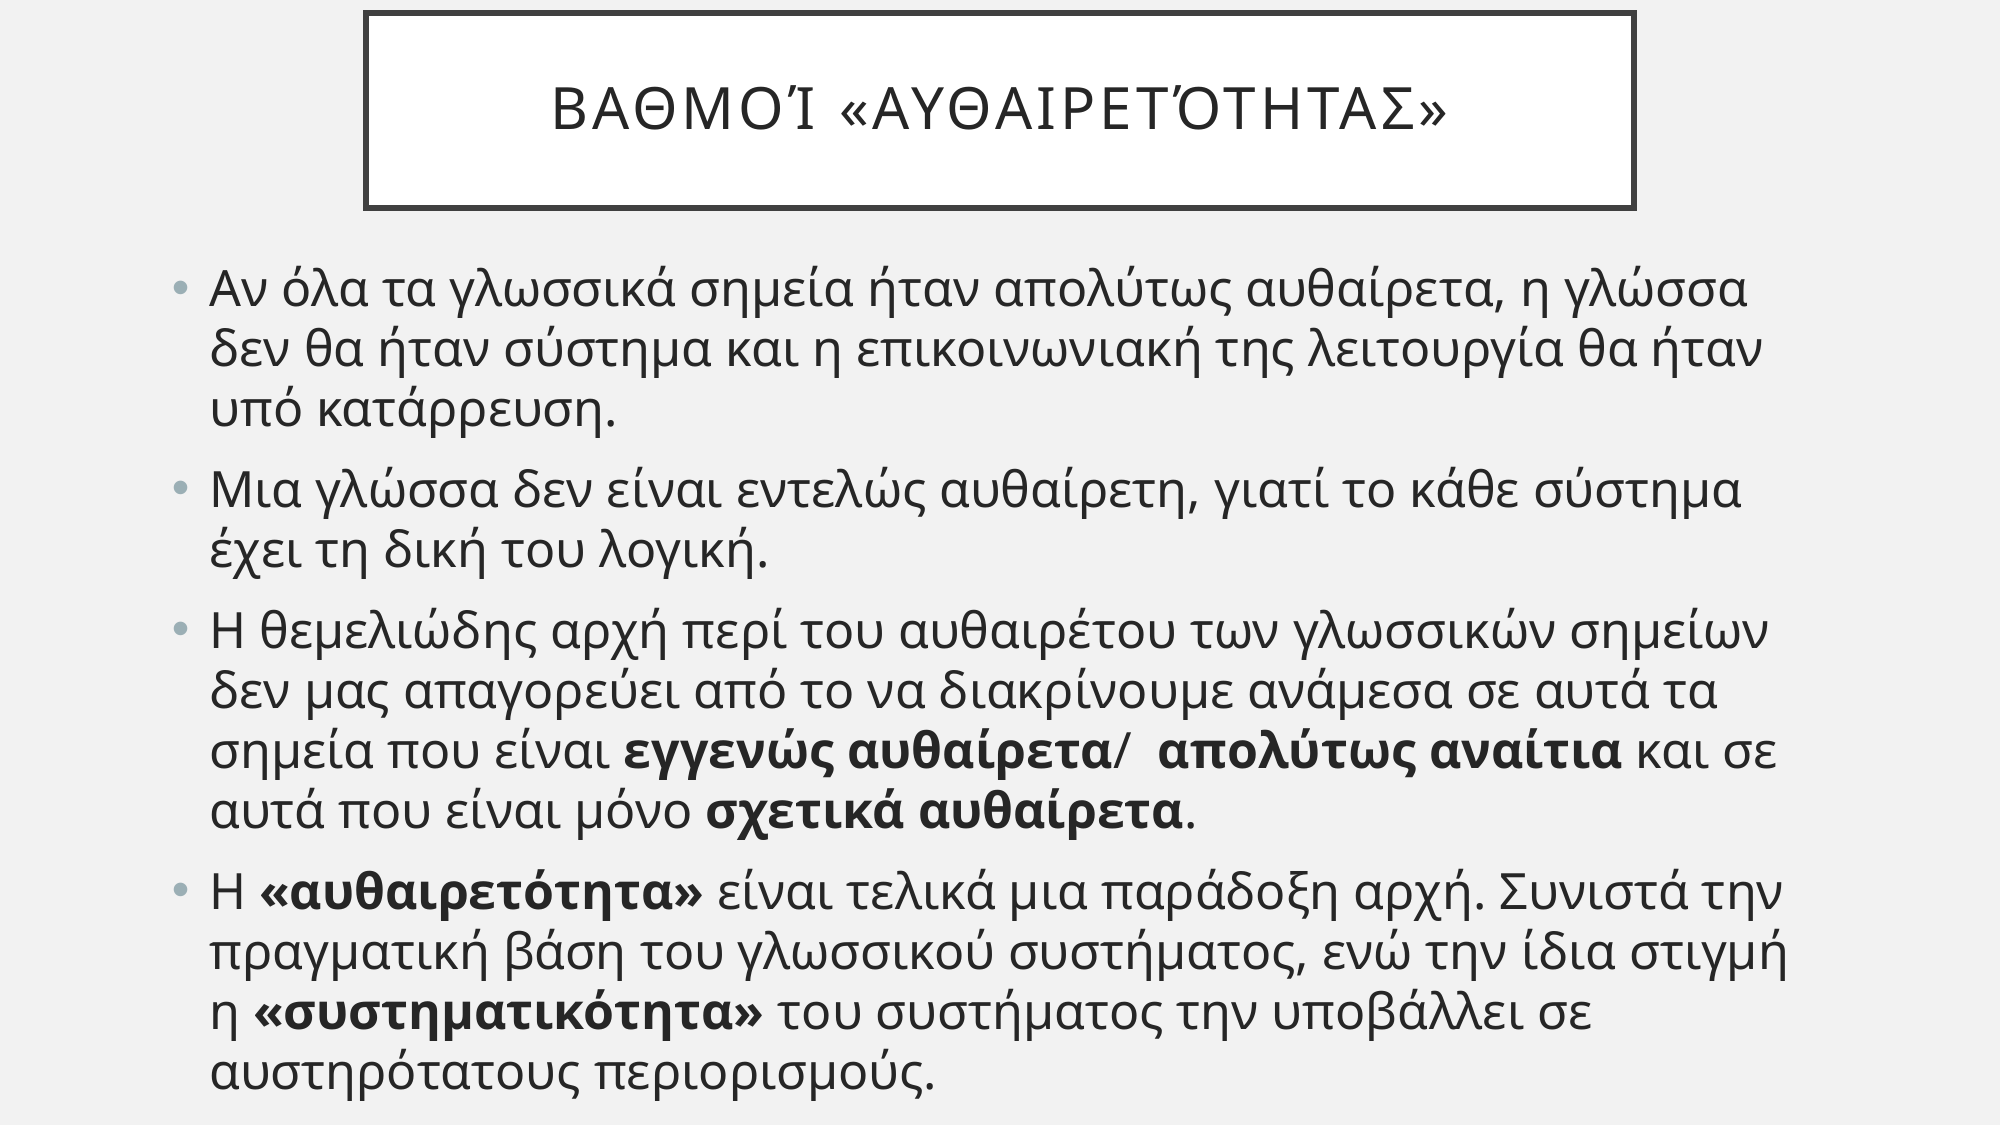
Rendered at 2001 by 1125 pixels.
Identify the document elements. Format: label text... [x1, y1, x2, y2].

title Βαθμοί «αυθαιρετότητας» [363, 10, 1637, 211]
list Αν όλα τα γλωσσικά σημεία ήταν απολύτως αυθαίρετα, η γλώσσα δεν θα ήταν σύστημα και η επικοινωνιακή της λειτουργία θα ήταν υπό κατάρρευση. Μια γλώσσα δεν είναι εντελώς αυθαίρετη, γιατί το κάθε σύστημα έχει τη δική του λογική. Η θεμελιώδης αρχή περί του αυθαιρέτου των γλωσσικών σημείων δεν μας απαγορεύει από το να διακρίνουμε ανάμεσα σε αυτά τα σημεία που είναι εγγενώς αυθαίρετα/ απολύτως αναίτια και σε αυτά που είναι μόνο σχετικά αυθαίρετα. Η «αυθαιρετότητα» είναι τελικά μια παράδοξη αρχή. Συνιστά την πραγματική βάση του γλωσσικού συστήματος, ενώ την ίδια στιγμή η «συστηματικότητα» του συστήματος την υποβάλλει σε αυστηρότατους περιορισμούς. [156, 249, 1823, 1112]
